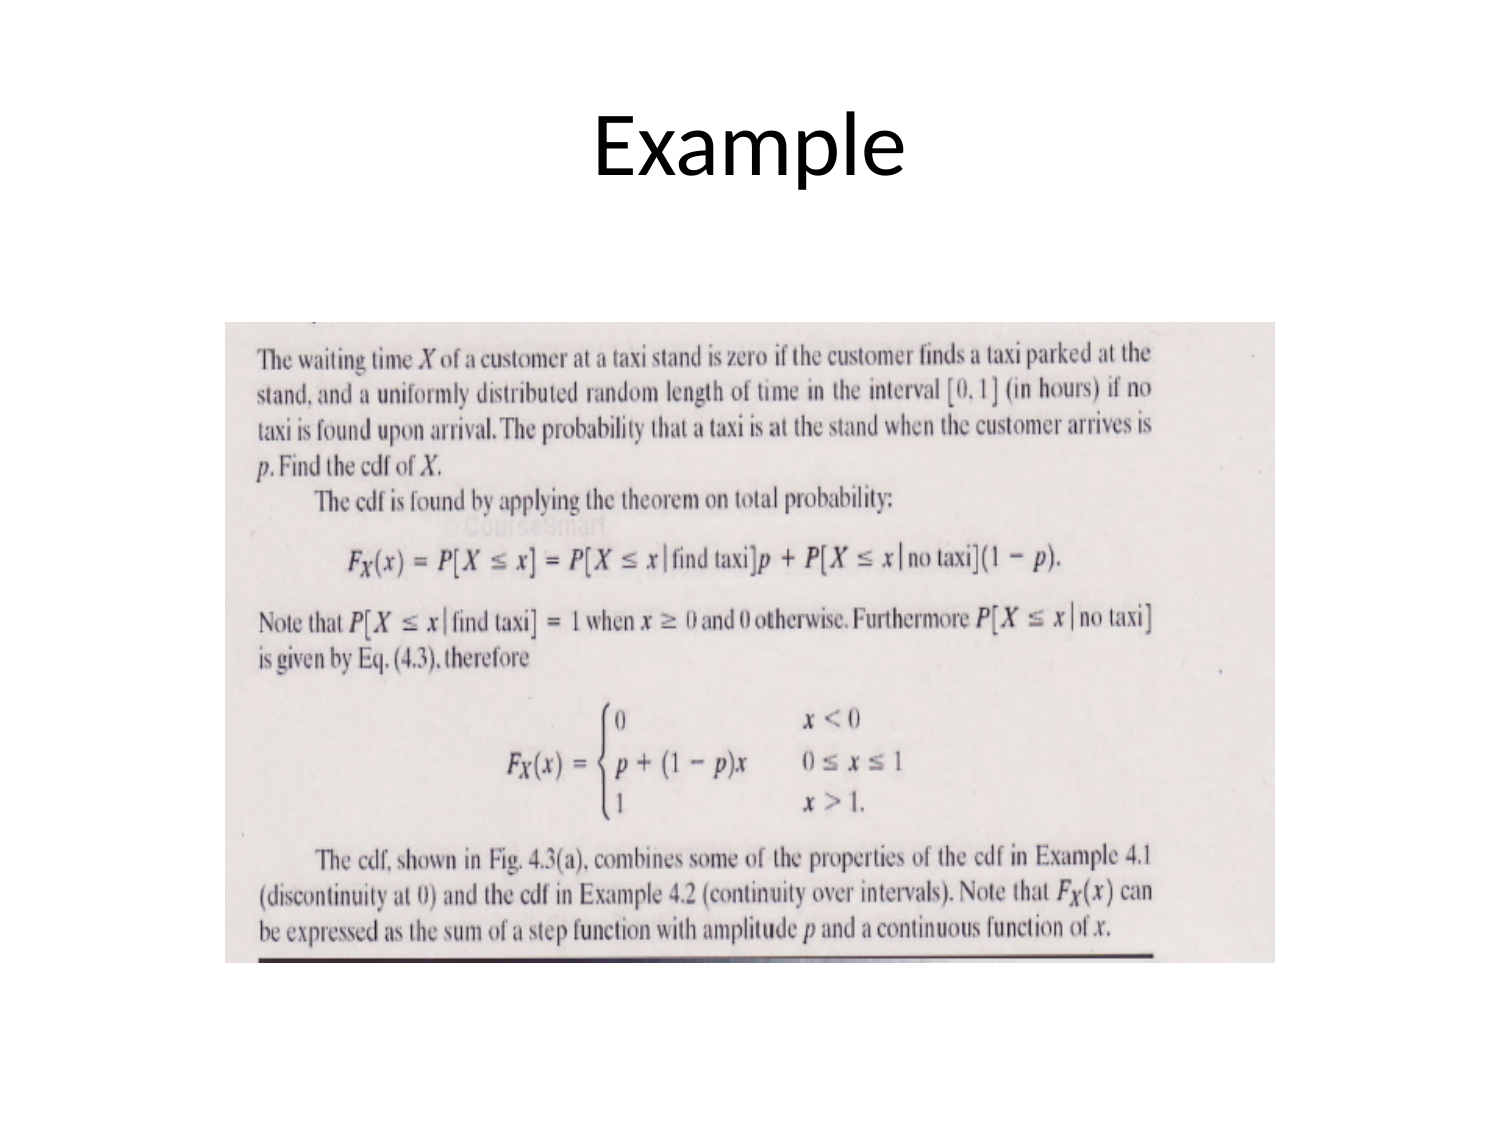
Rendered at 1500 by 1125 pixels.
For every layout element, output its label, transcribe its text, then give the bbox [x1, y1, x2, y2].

title Example [75, 45, 1425, 233]
picture [224, 322, 1276, 963]
